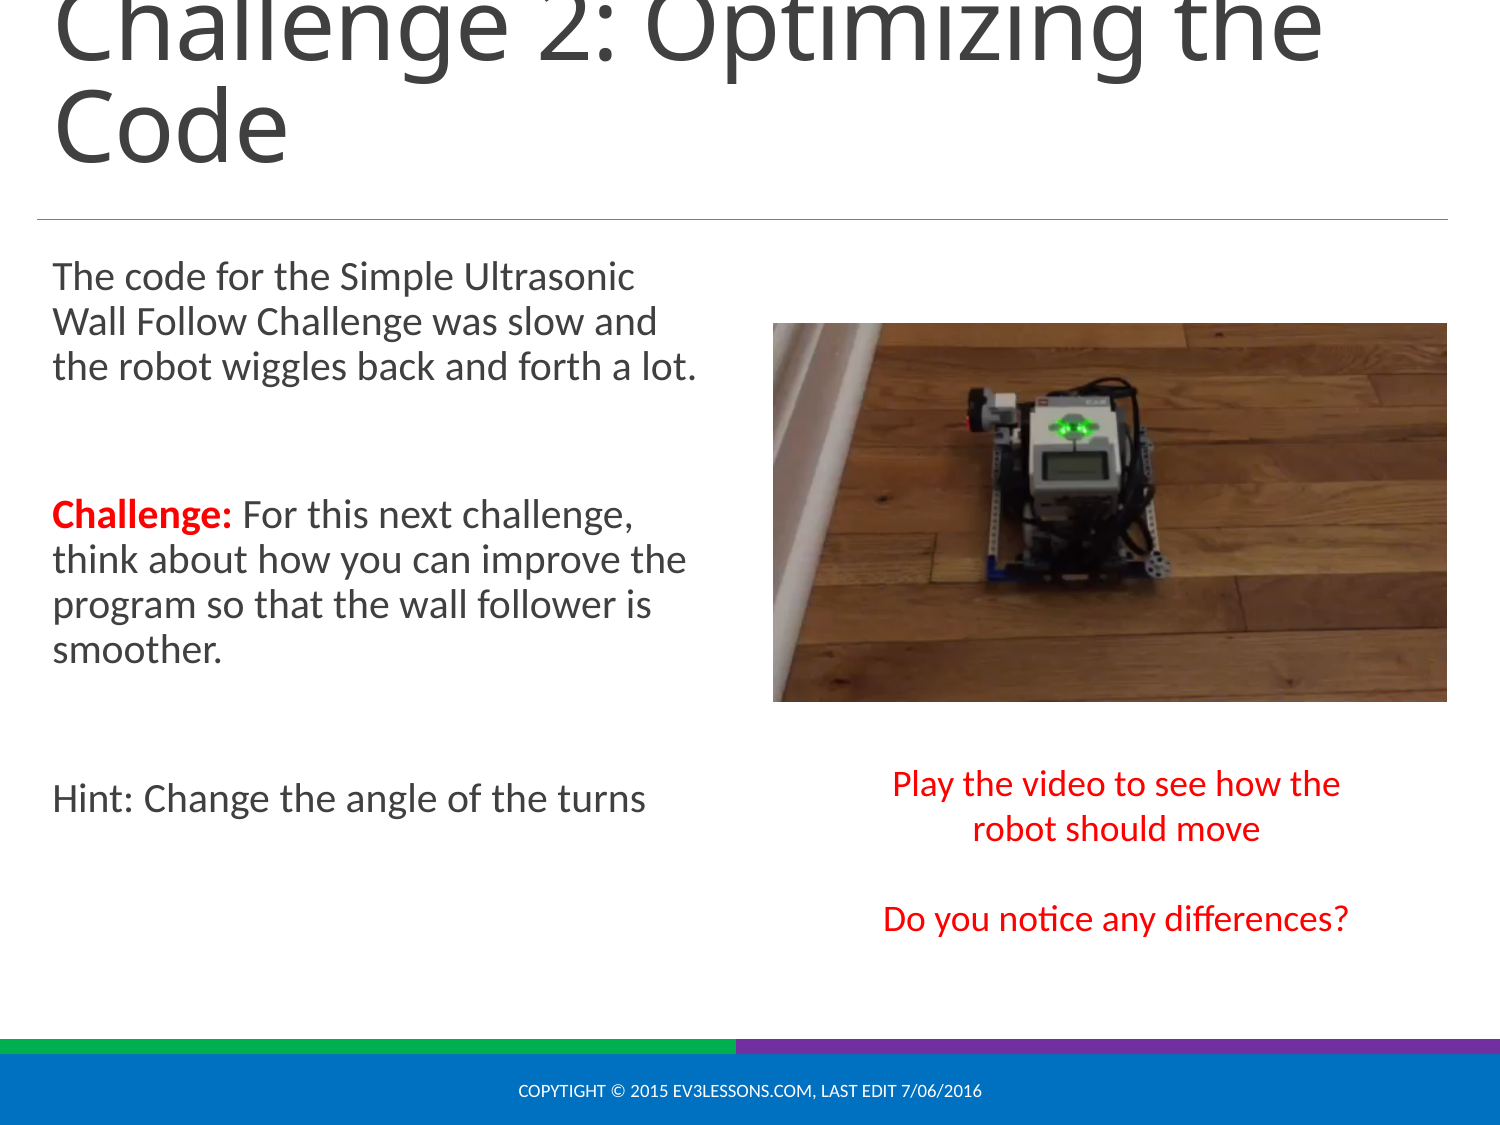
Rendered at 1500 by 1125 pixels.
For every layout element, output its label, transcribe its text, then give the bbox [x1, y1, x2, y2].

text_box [772, 321, 1449, 703]
text_box Play the video to see how the robot should move Do you notice any differences? [841, 751, 1393, 947]
title Challenge 2: Optimizing the Code [37, 47, 1448, 191]
footer Copytight © 2015 EV3Lessons.com, Last edit 7/06/2016 [453, 1059, 1047, 1120]
list The code for the Simple Ultrasonic Wall Follow Challenge was slow and the robot wiggles back and forth a lot. Challenge: For this next challenge, think about how you can improve the program so that the wall follower is smoother. Hint: Change the angle of the turns [37, 246, 699, 1011]
